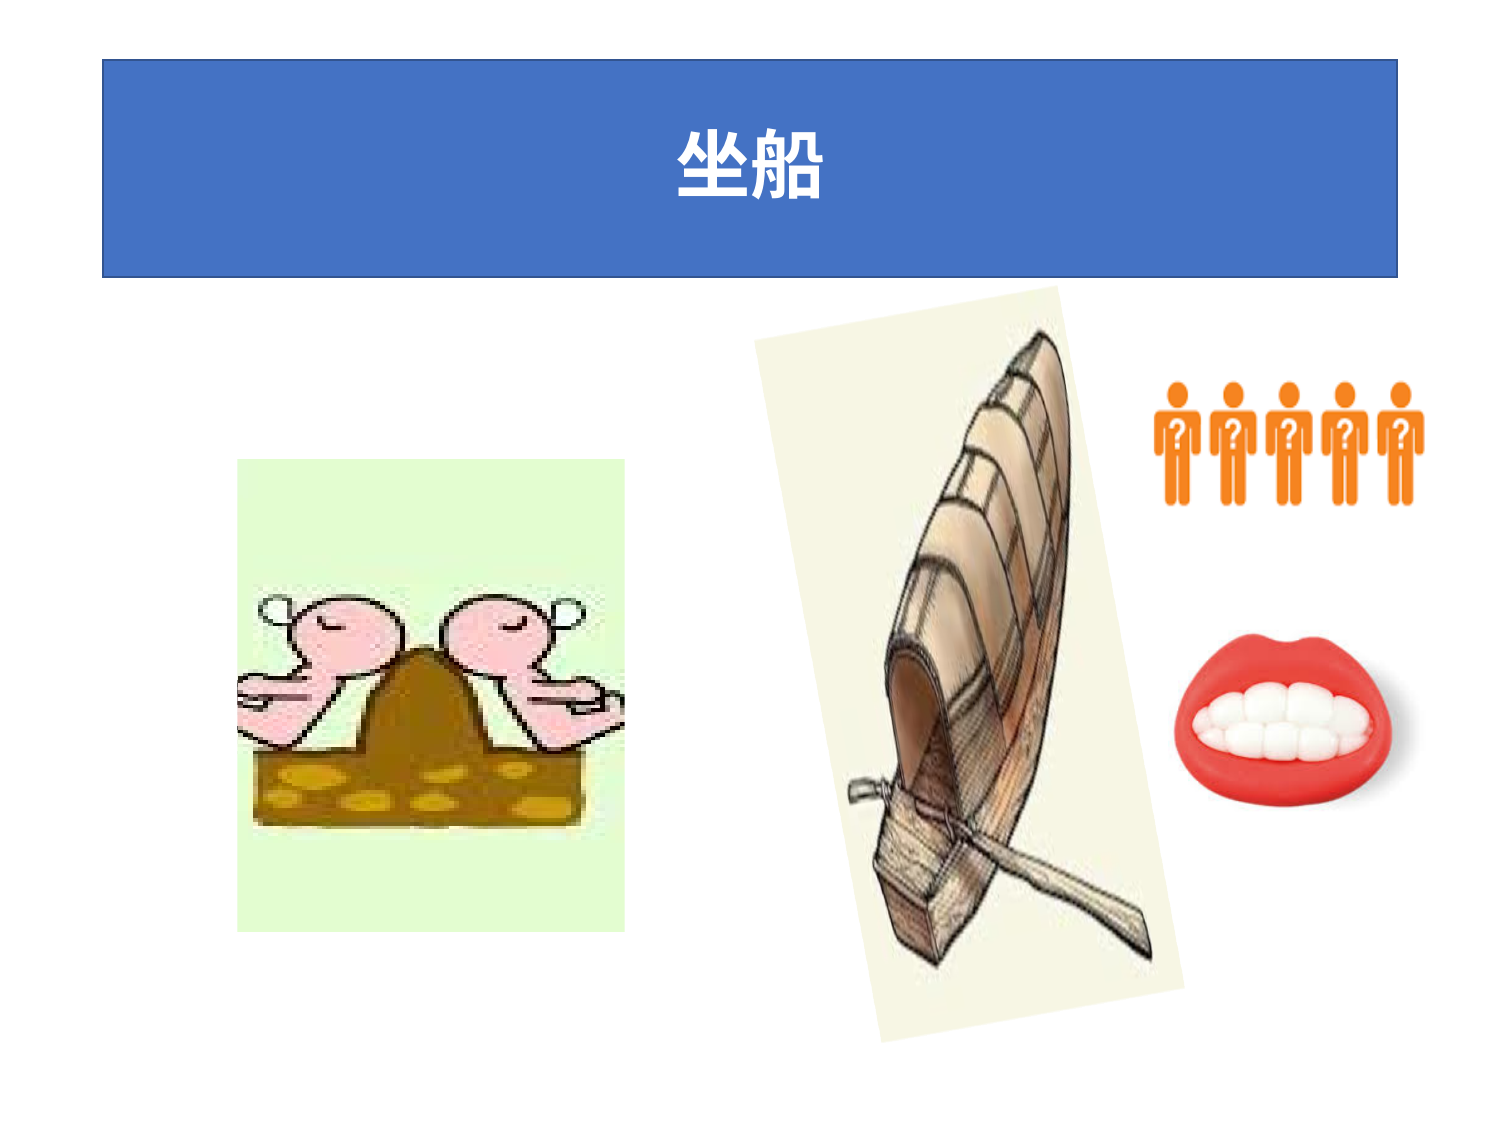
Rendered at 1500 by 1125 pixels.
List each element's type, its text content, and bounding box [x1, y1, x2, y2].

picture [237, 459, 625, 932]
picture [1153, 353, 1429, 527]
picture [755, 287, 1451, 1042]
title 坐船 [102, 59, 1398, 278]
